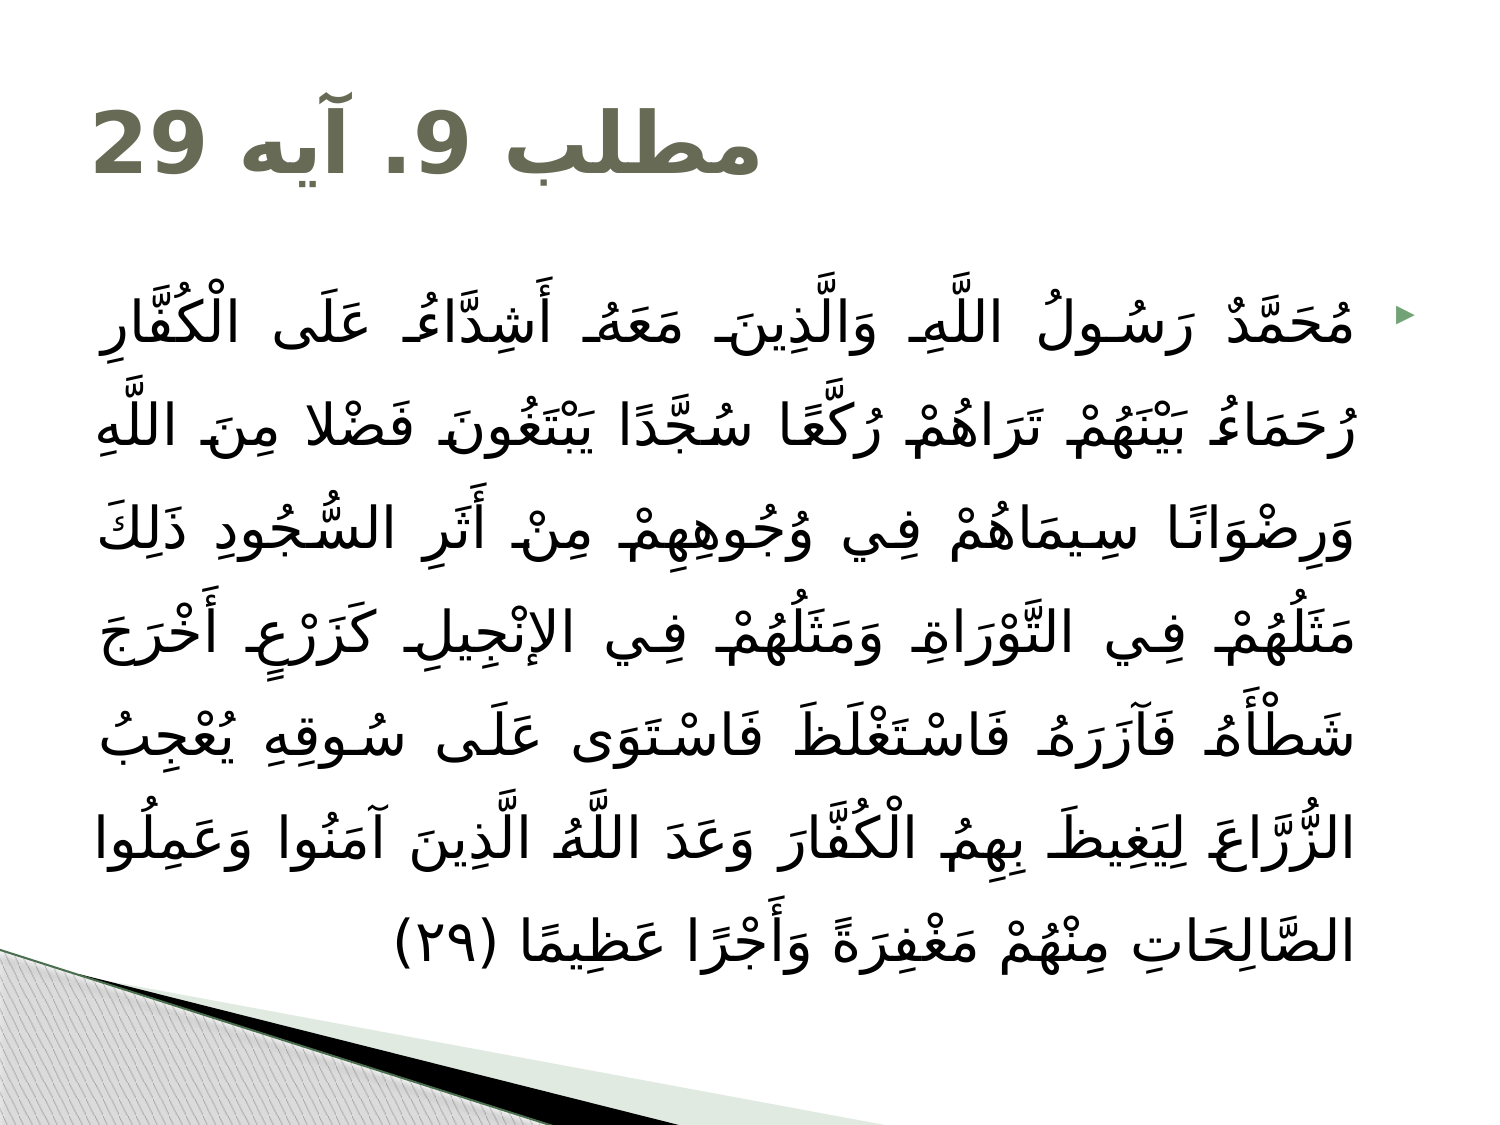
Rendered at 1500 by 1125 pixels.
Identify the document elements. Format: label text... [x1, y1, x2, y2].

list مُحَمَّدٌ رَسُولُ اللَّهِ وَالَّذِينَ مَعَهُ أَشِدَّاءُ عَلَى الْكُفَّارِ رُحَمَاءُ بَيْنَهُمْ تَرَاهُمْ رُكَّعًا سُجَّدًا يَبْتَغُونَ فَضْلا مِنَ اللَّهِ وَرِضْوَانًا سِيمَاهُمْ فِي وُجُوهِهِمْ مِنْ أَثَرِ السُّجُودِ ذَلِكَ مَثَلُهُمْ فِي التَّوْرَاةِ وَمَثَلُهُمْ فِي الإنْجِيلِ كَزَرْعٍ أَخْرَجَ شَطْأَهُ فَآزَرَهُ فَاسْتَغْلَظَ فَاسْتَوَى عَلَى سُوقِهِ يُعْجِبُ الزُّرَّاعَ لِيَغِيظَ بِهِمُ الْكُفَّارَ وَعَدَ اللَّهُ الَّذِينَ آمَنُوا وَعَمِلُوا الصَّالِحَاتِ مِنْهُمْ مَغْفِرَةً وَأَجْرًا عَظِيمًا (٢٩) [75, 243, 1425, 986]
title مطلب 9. آیه 29 [75, 45, 1425, 233]
